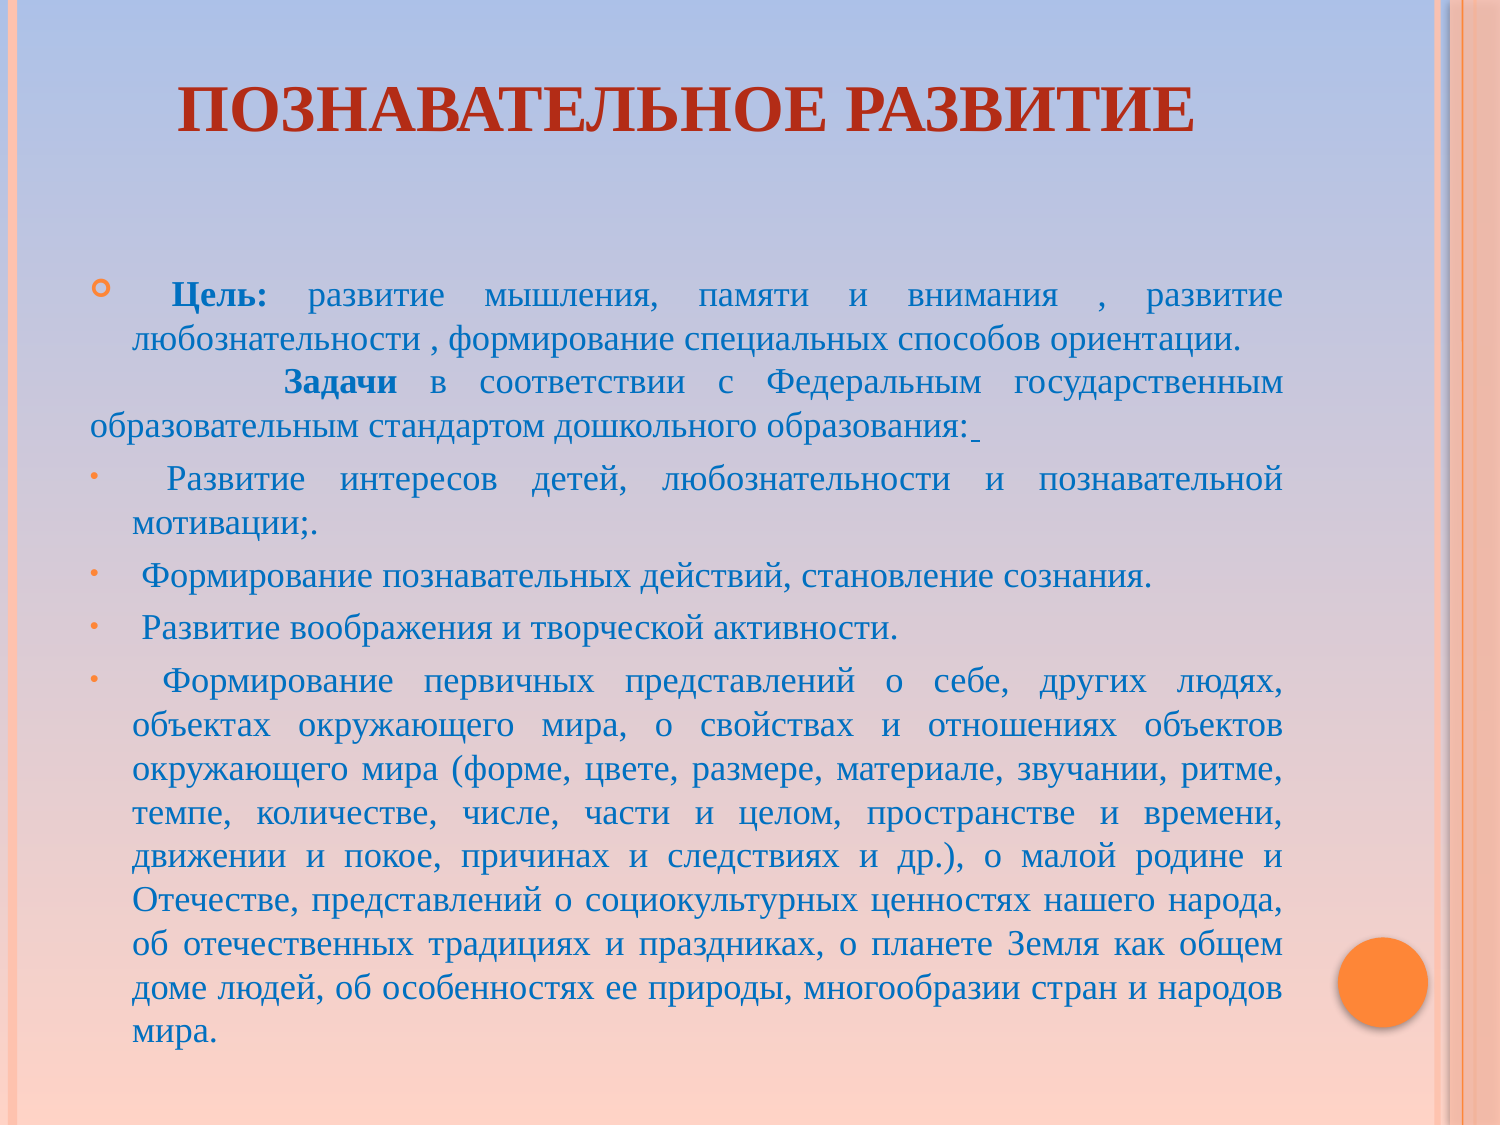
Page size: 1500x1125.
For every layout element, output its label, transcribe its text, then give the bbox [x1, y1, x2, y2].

title Познавательное развитие [75, 45, 1300, 233]
list Цель: развитие мышления, памяти и внимания , развитие любознательности , формирование специальных способов ориентации. Задачи в соответствии с Федеральным государственным образовательным стандартом дошкольного образования: Развитие интересов детей, любознательности и познавательной мотивации;. Формирование познавательных действий, становление сознания. Развитие воображения и творческой активности. Формирование первичных представлений о себе, других людях, объектах окружающего мира, о свойствах и отношениях объектов окружающего мира (форме, цвете, размере, материале, звучании, ритме, темпе, количестве, числе, части и целом, пространстве и времени, движении и покое, причинах и следствиях и др.), о малой родине и Отечестве, представлений о социокультурных ценностях нашего народа, об отечественных традициях и праздниках, о планете Земля как общем доме людей, об особенностях ее природы, многообразии стран и народов мира. [75, 262, 1300, 1062]
